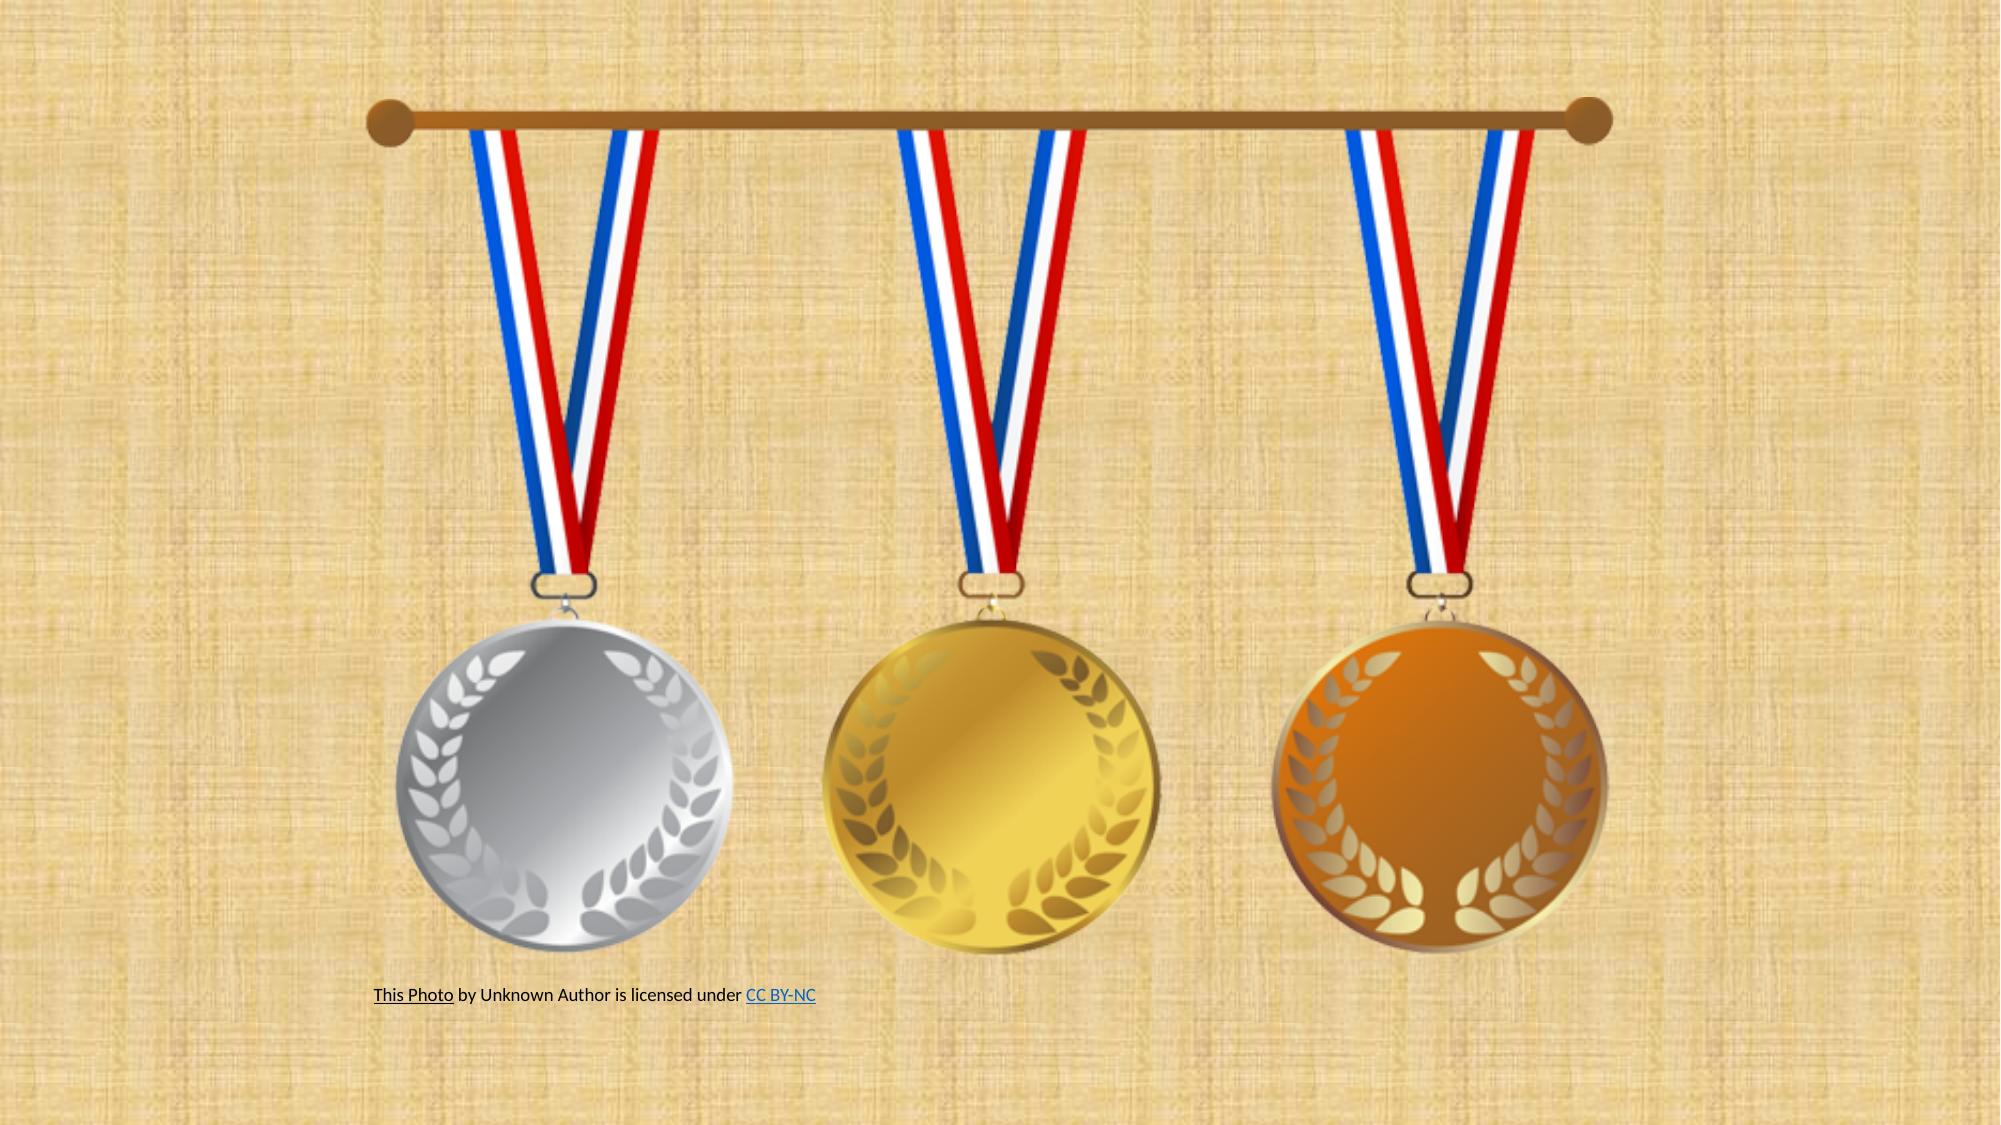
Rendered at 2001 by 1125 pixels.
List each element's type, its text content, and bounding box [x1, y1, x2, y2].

picture [0, 0, 2001, 1125]
text_box This Photo by Unknown Author is licensed under CC BY-NC [358, 975, 1642, 1013]
